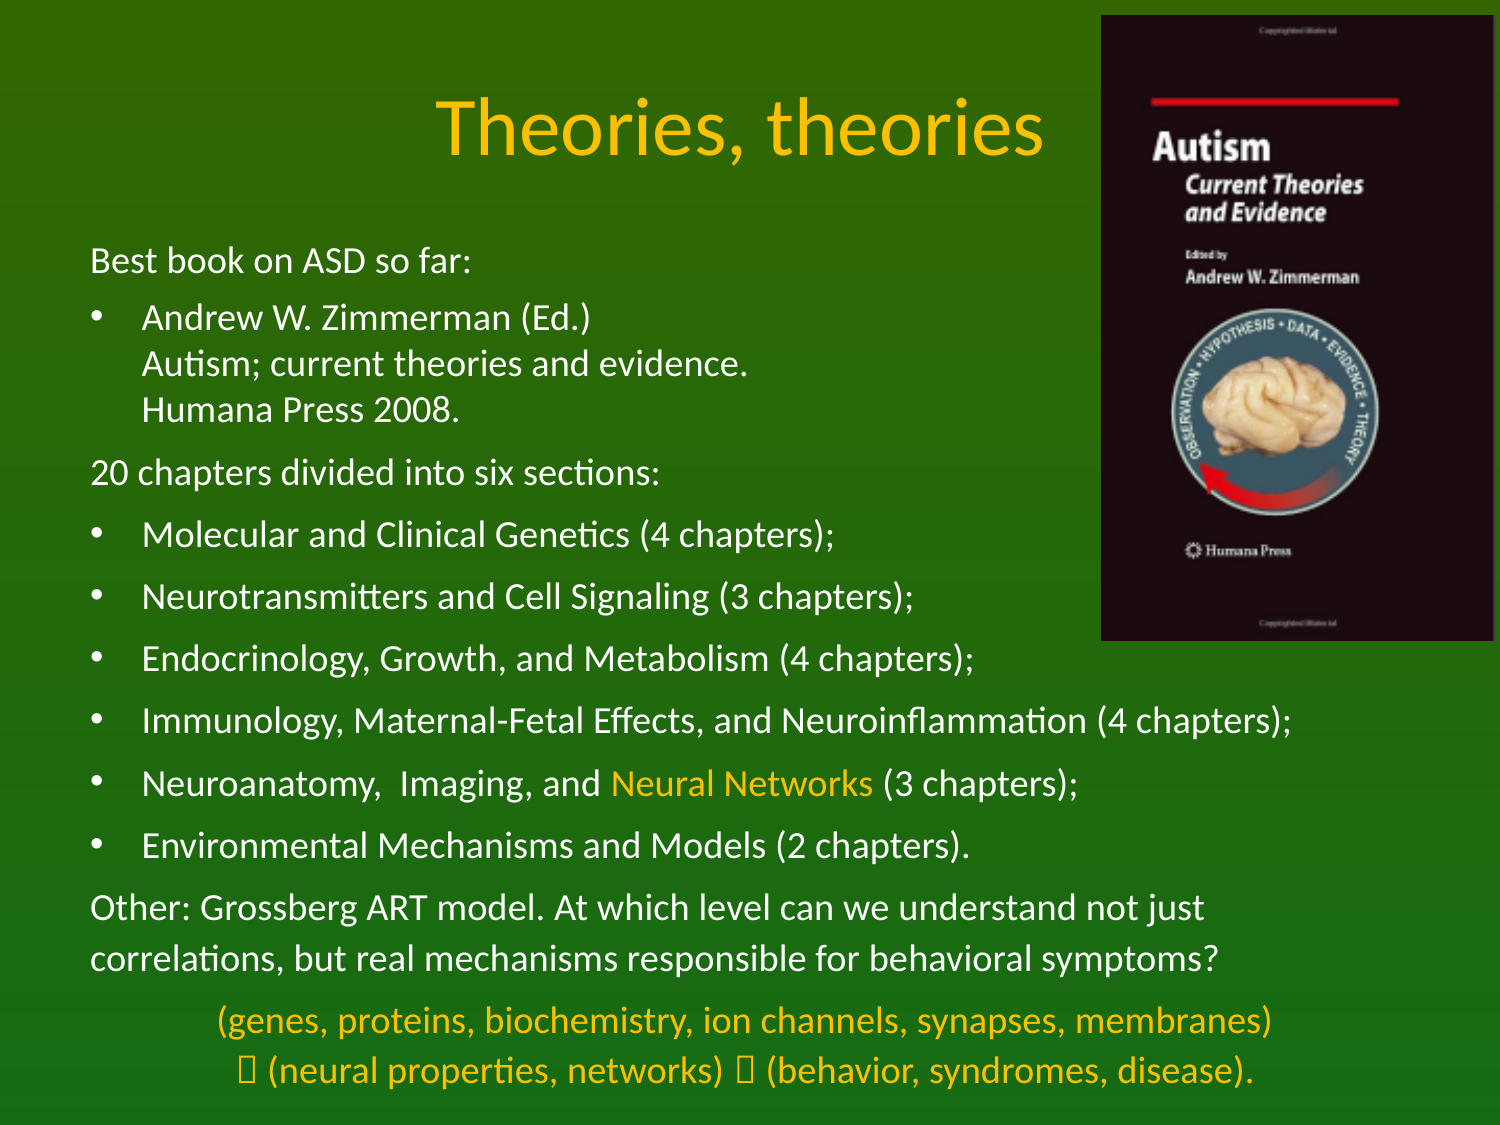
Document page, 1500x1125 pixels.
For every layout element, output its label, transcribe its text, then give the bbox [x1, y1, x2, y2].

picture [1101, 15, 1496, 642]
title Theories, theories [75, 45, 1096, 200]
list Best book on ASD so far: Andrew W. Zimmerman (Ed.) Autism; current theories and evidence. Humana Press 2008. 20 chapters divided into six sections: Molecular and Clinical Genetics (4 chapters); Neurotransmitters and Cell Signaling (3 chapters); Endocrinology, Growth, and Metabolism (4 chapters); Immunology, Maternal-Fetal Effects, and Neuroinflammation (4 chapters); Neuroanatomy, Imaging, and Neural Networks (3 chapters); Environmental Mechanisms and Models (2 chapters). Other: Grossberg ART model. At which level can we understand not just correlations, but real mechanisms responsible for behavioral symptoms? (genes, proteins, biochemistry, ion channels, synapses, membranes)  (neural properties, networks)  (behavior, syndromes, disease). [75, 222, 1425, 1106]
